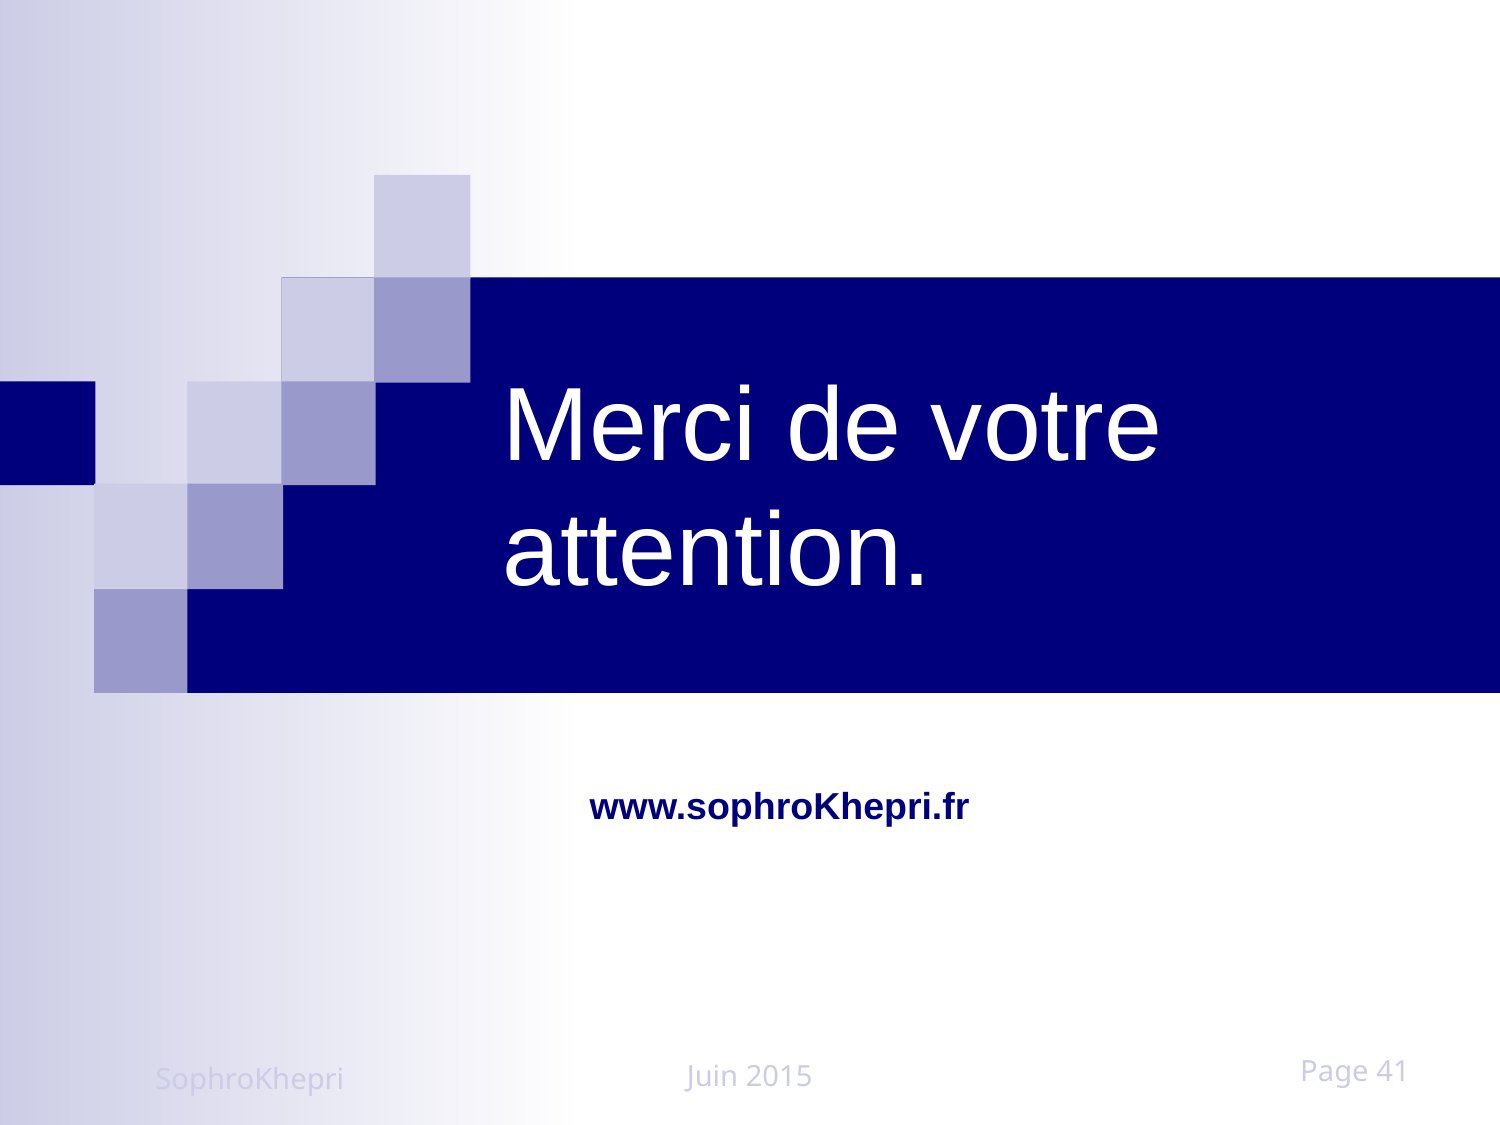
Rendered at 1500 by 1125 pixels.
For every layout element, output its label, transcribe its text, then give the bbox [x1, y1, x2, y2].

footer Juin 2015 [512, 1025, 988, 1100]
text_box www.sophroKhepri.fr [574, 775, 985, 835]
slide_number SophroKhepri [75, 1024, 425, 1103]
slide_number Page 41 [1074, 1025, 1425, 1100]
title Merci de votre attention. [487, 299, 1475, 663]
